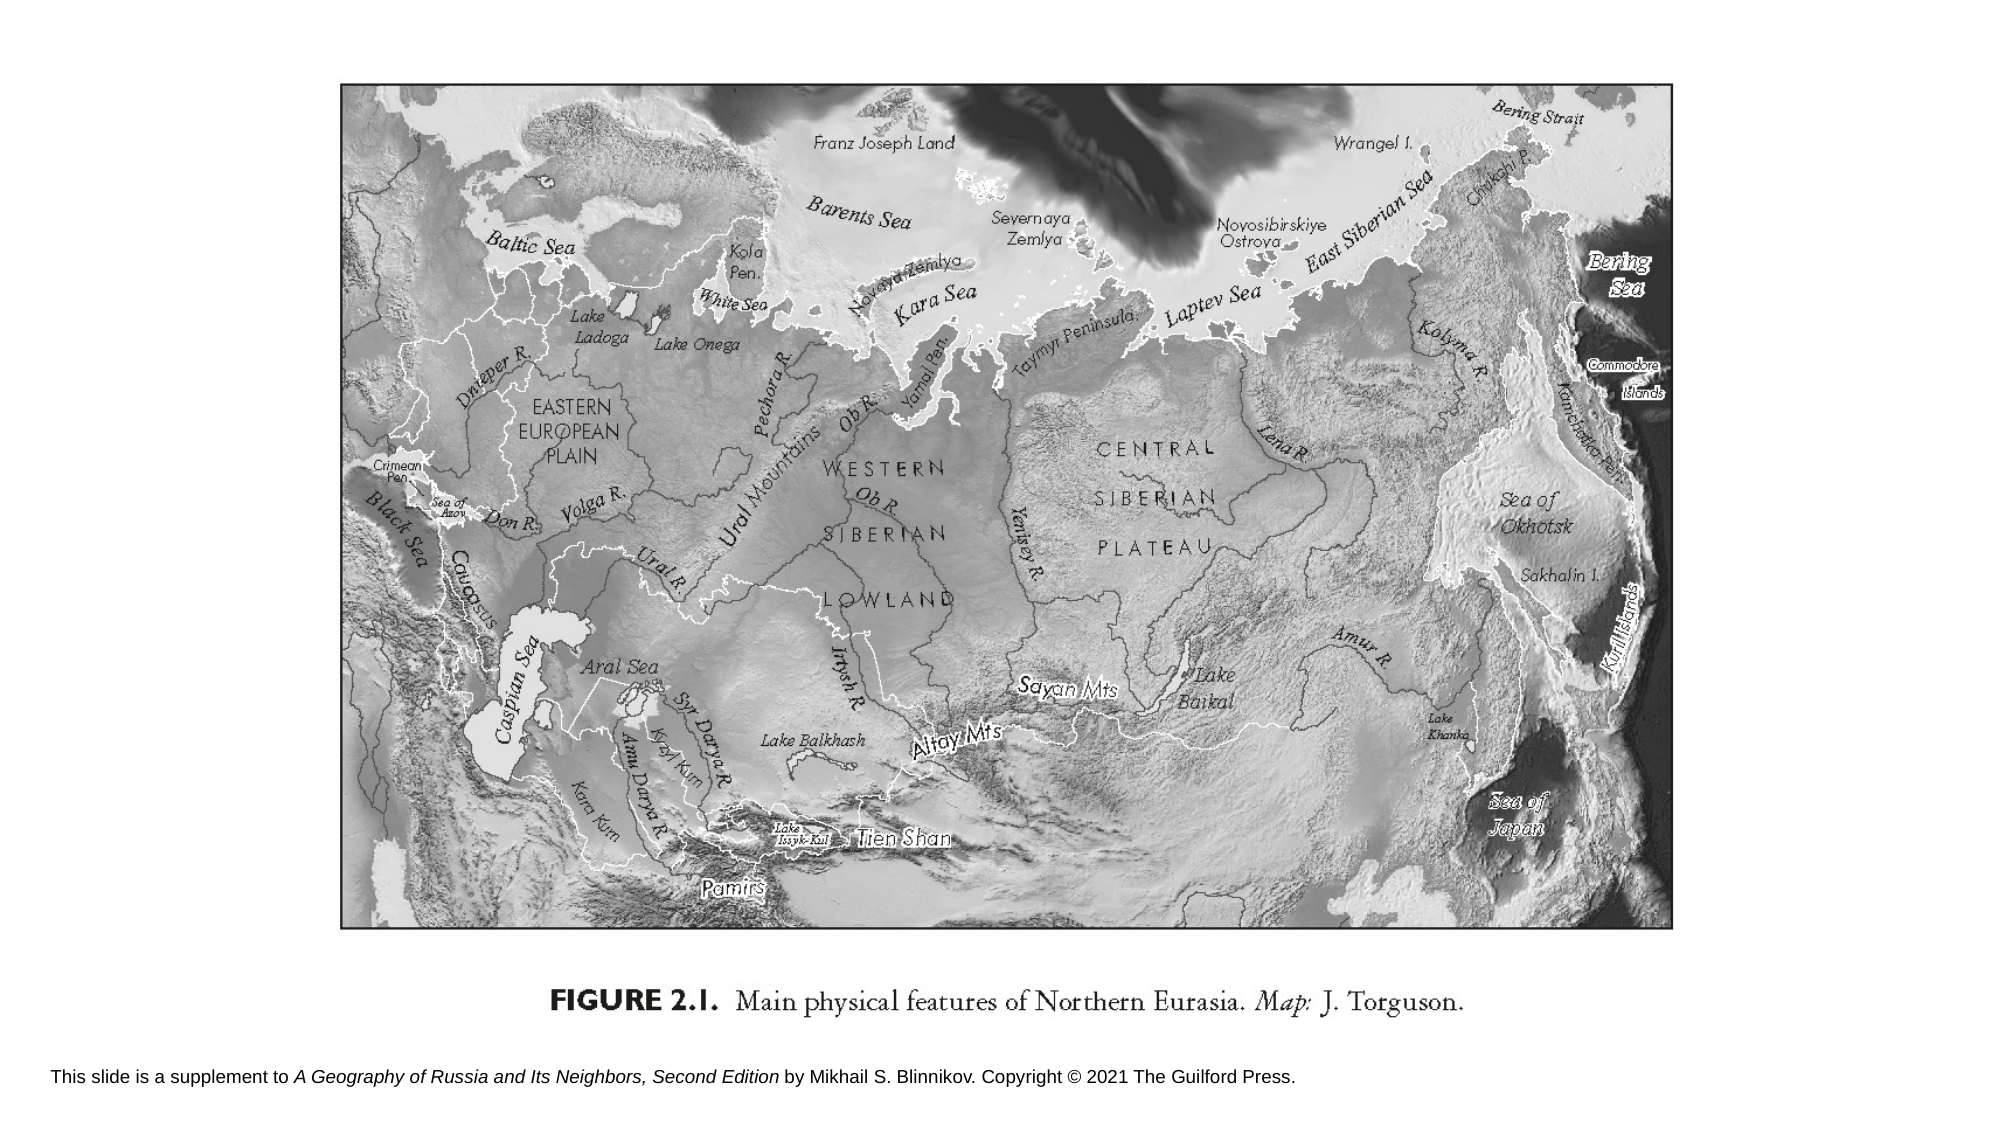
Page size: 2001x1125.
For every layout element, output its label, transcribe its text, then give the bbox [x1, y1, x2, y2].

picture [318, 66, 1693, 1036]
title This slide is a supplement to A Geography of Russia and Its Neighbors, Second Edition by Mikhail S. Blinnikov. Copyright © 2021 The Guilford Press. [35, 1035, 1602, 1095]
